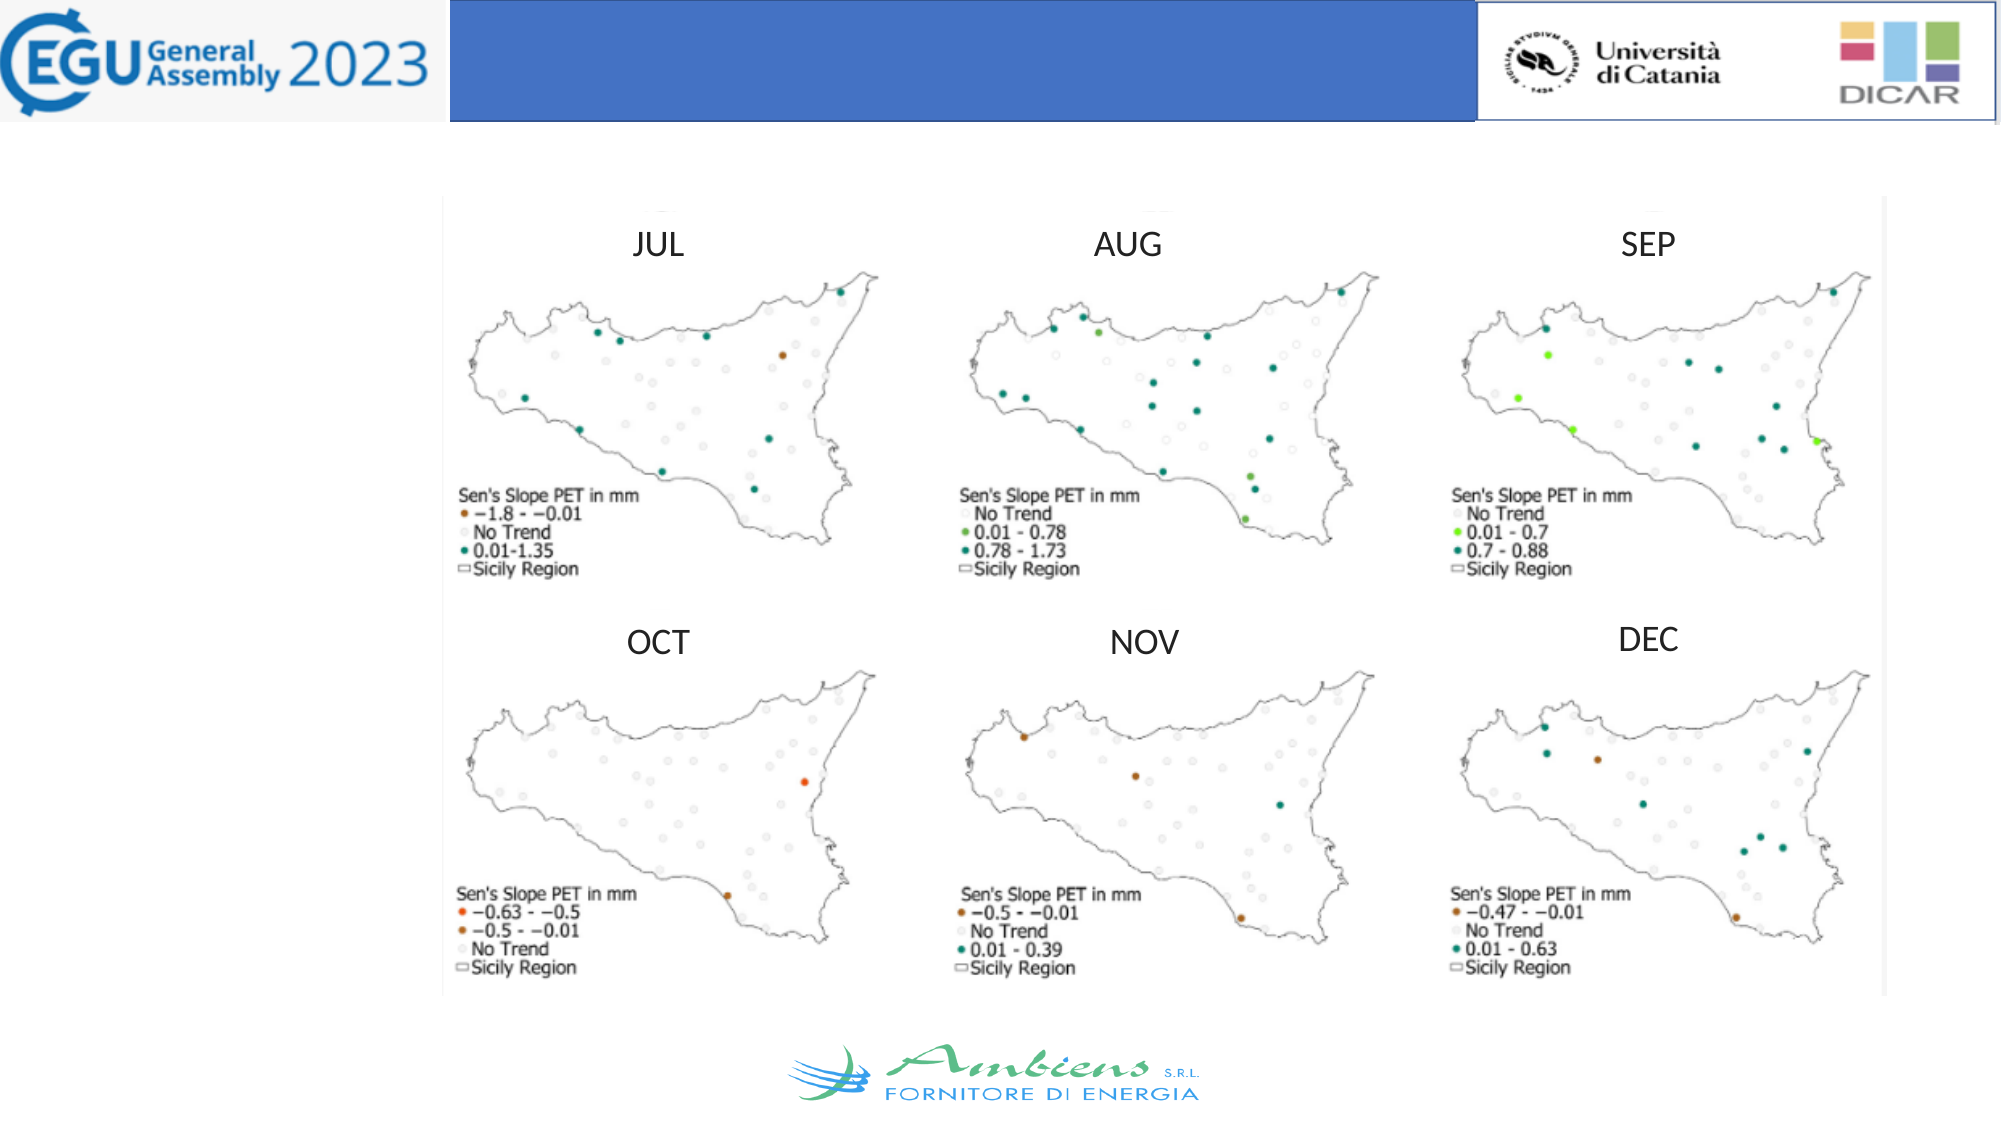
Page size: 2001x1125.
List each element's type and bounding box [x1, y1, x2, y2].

list [441, 196, 1887, 996]
picture [785, 1042, 1200, 1103]
picture [0, 0, 450, 122]
picture [1475, 0, 2000, 125]
